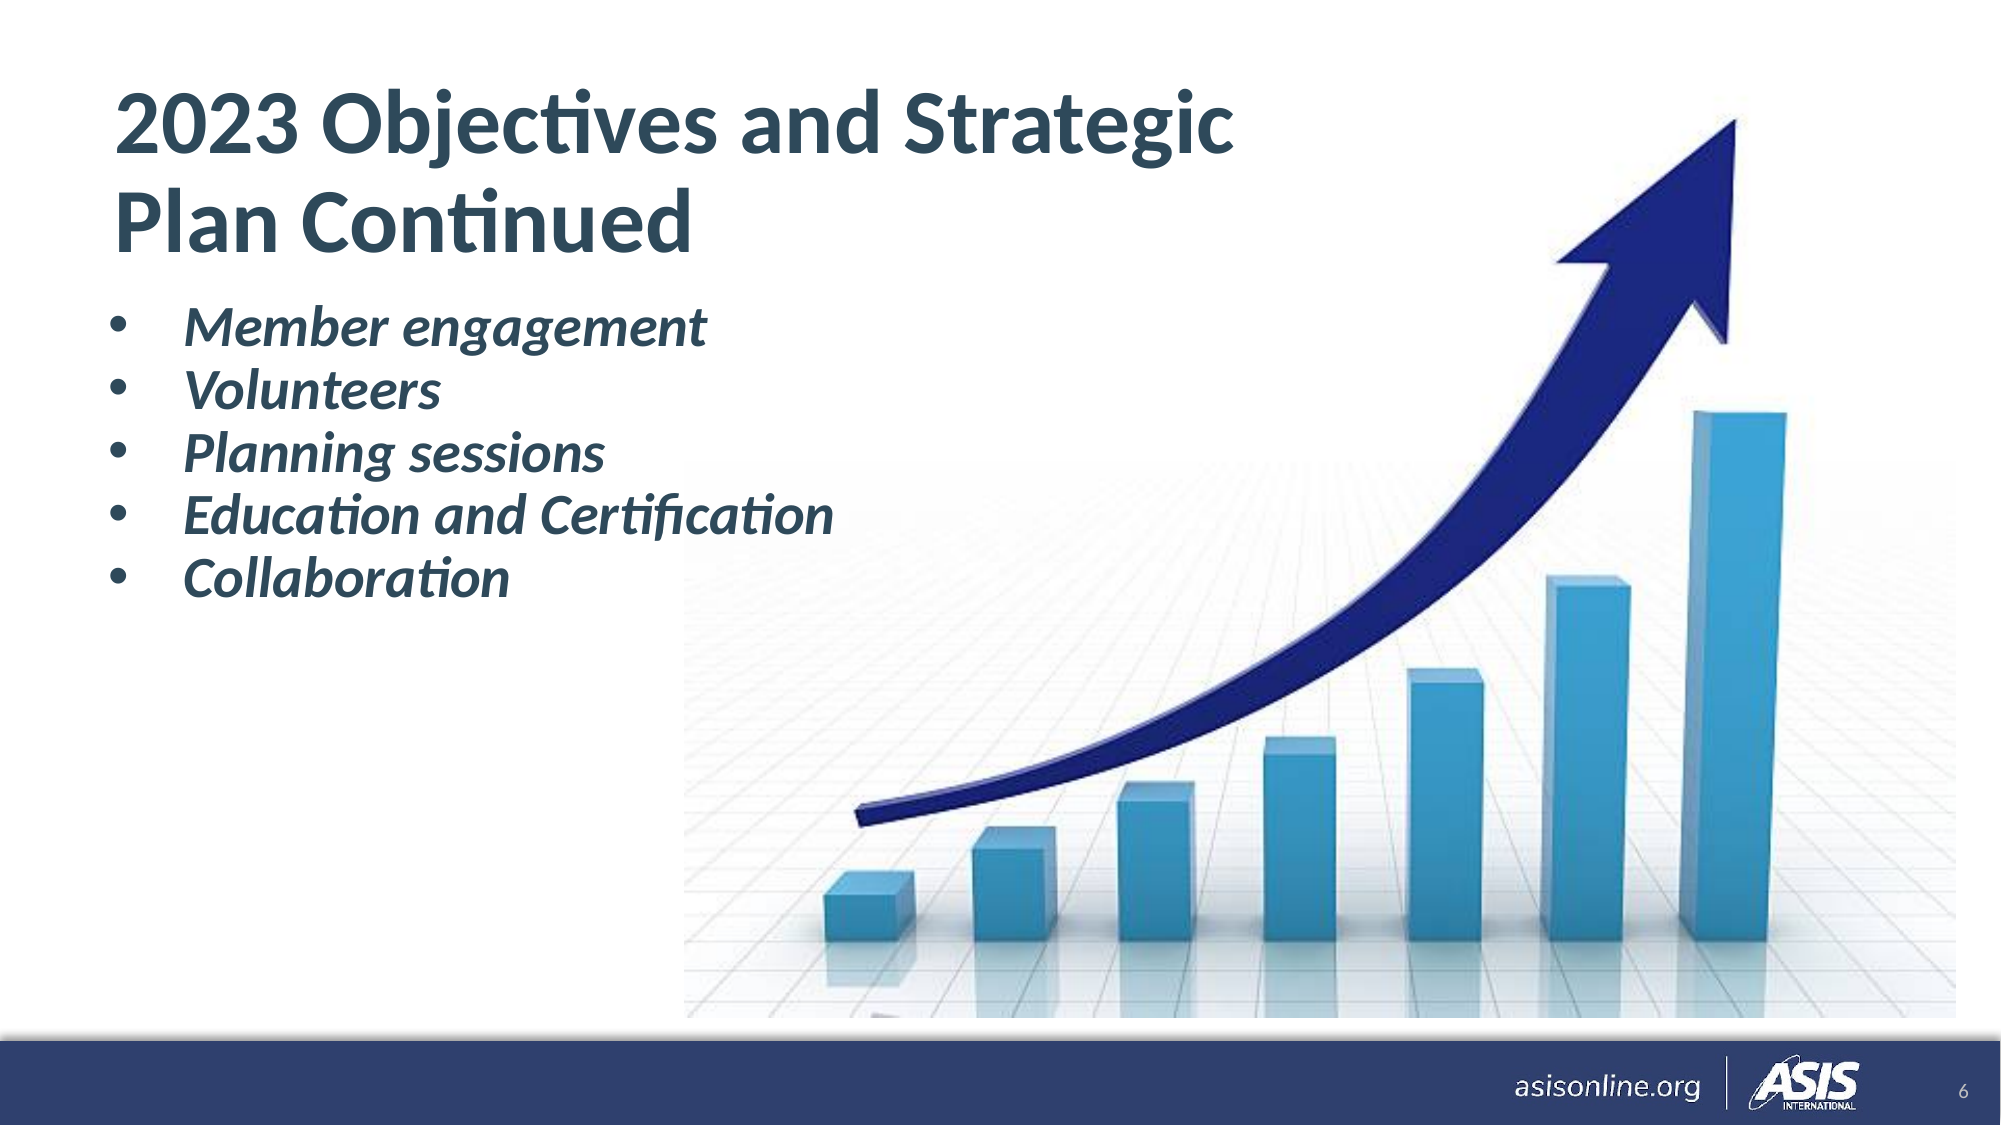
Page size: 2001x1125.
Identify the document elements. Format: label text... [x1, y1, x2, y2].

text_box 6 [1885, 1065, 1984, 1114]
title 2023 Objectives and Strategic Plan Continued [114, 64, 682, 282]
text_box Member engagement Volunteers Planning sessions Education and Certification Collaboration [93, 288, 679, 619]
picture [684, 63, 1956, 1018]
picture [0, 1041, 2000, 1125]
